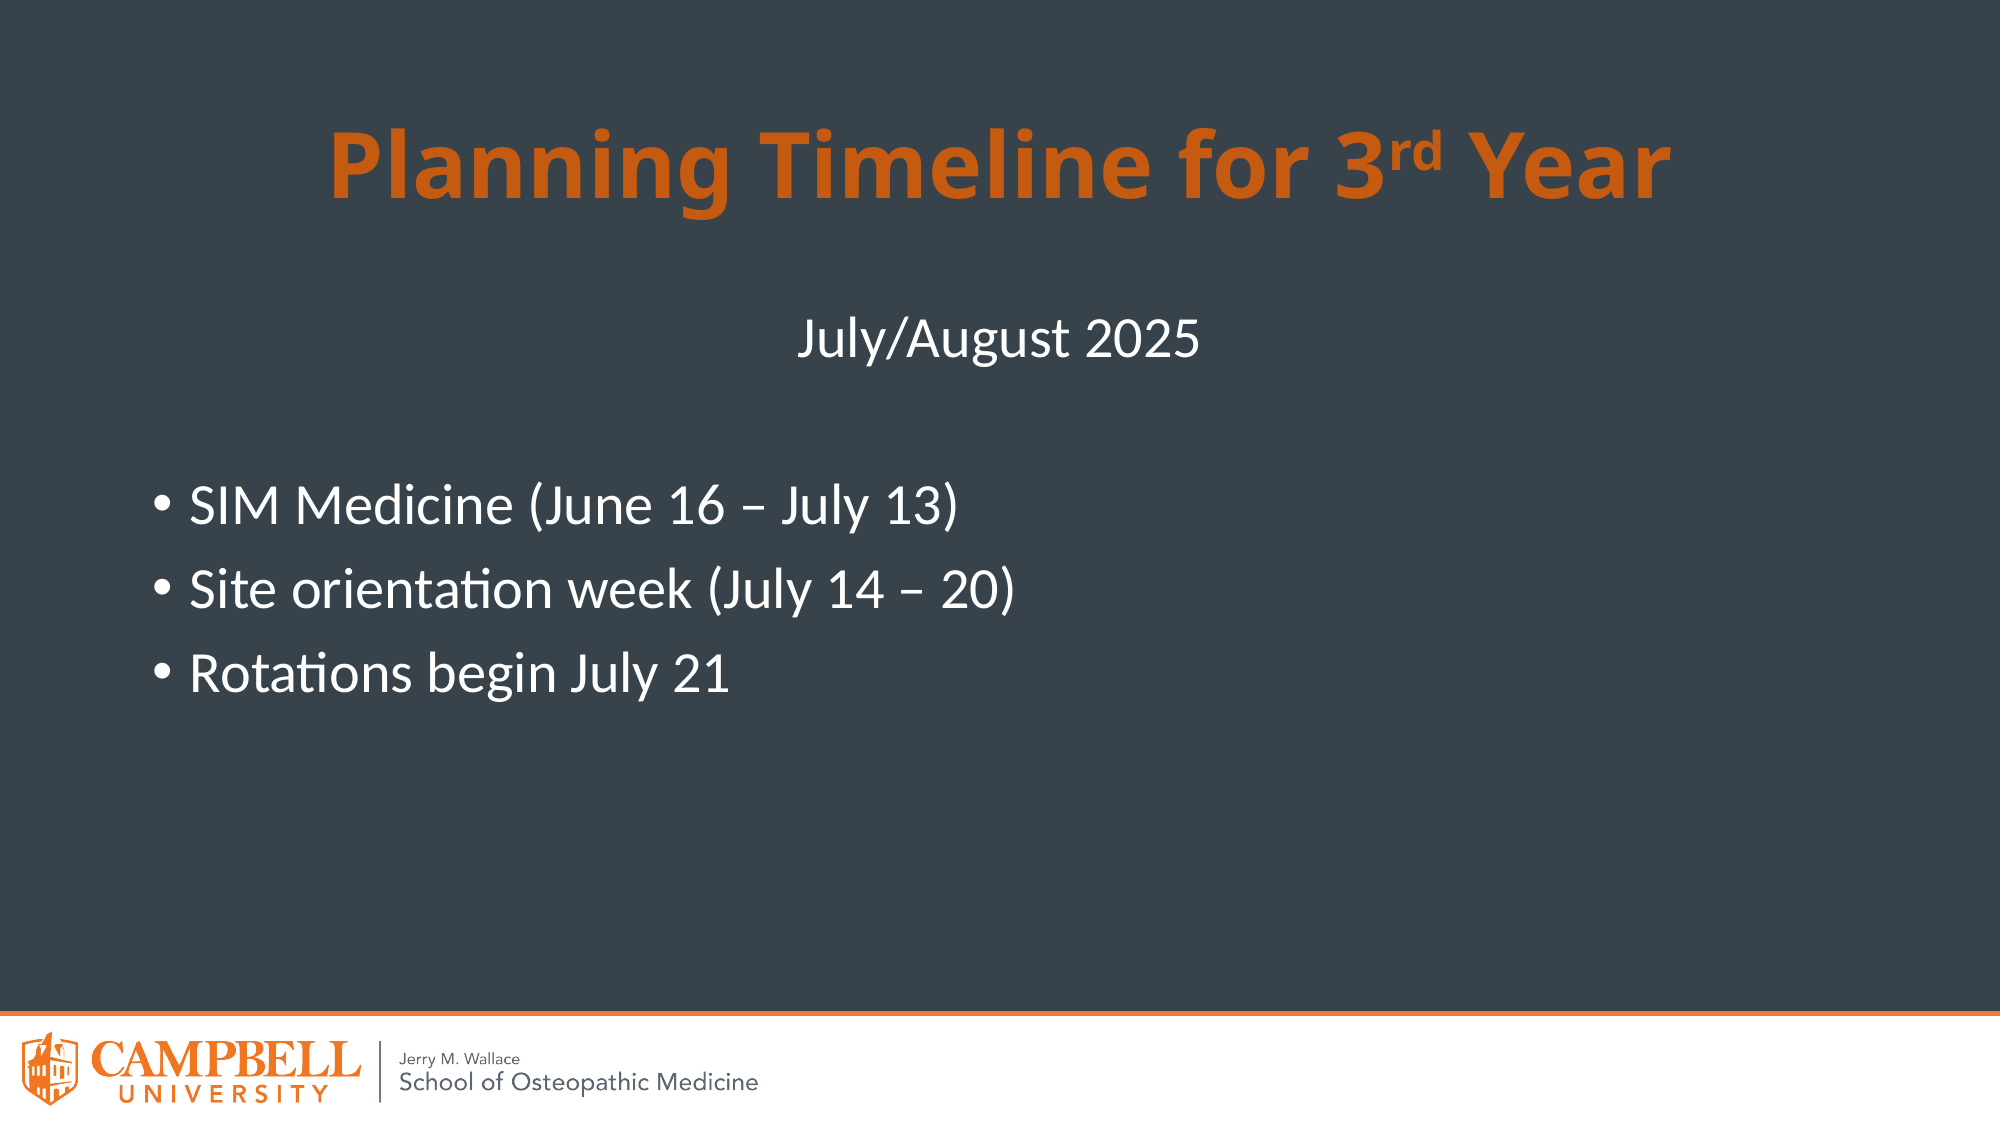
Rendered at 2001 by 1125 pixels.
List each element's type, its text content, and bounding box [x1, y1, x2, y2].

picture [22, 1031, 758, 1106]
title Planning Timeline for 3rd Year [137, 59, 1863, 278]
list July/August 2025 SIM Medicine (June 16 – July 13) Site orientation week (July 14 – 20) Rotations begin July 21 [137, 299, 1863, 854]
